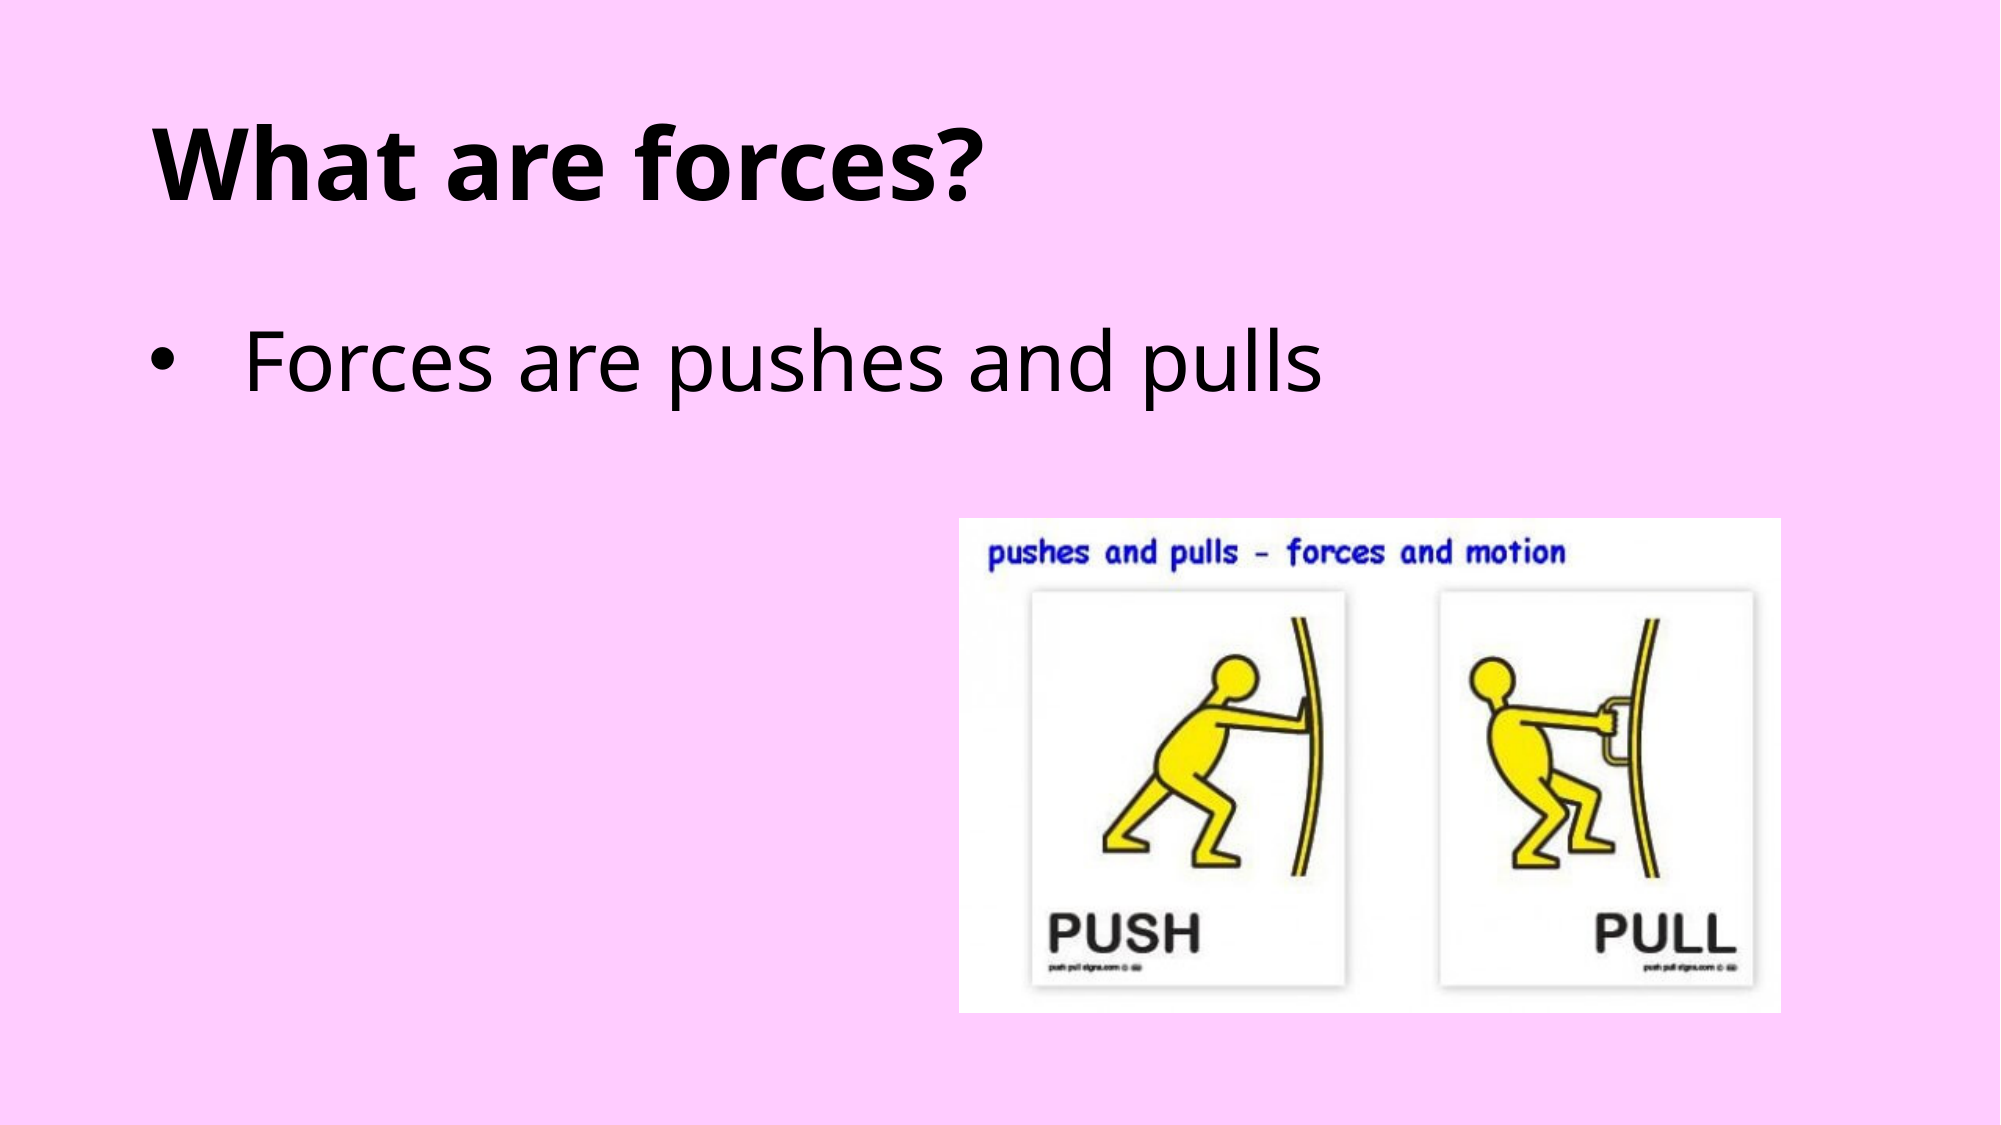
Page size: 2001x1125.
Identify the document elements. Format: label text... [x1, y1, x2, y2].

title What are forces? [137, 59, 1863, 278]
picture [959, 518, 1781, 1013]
text_box Forces are pushes and pulls [133, 293, 1341, 416]
